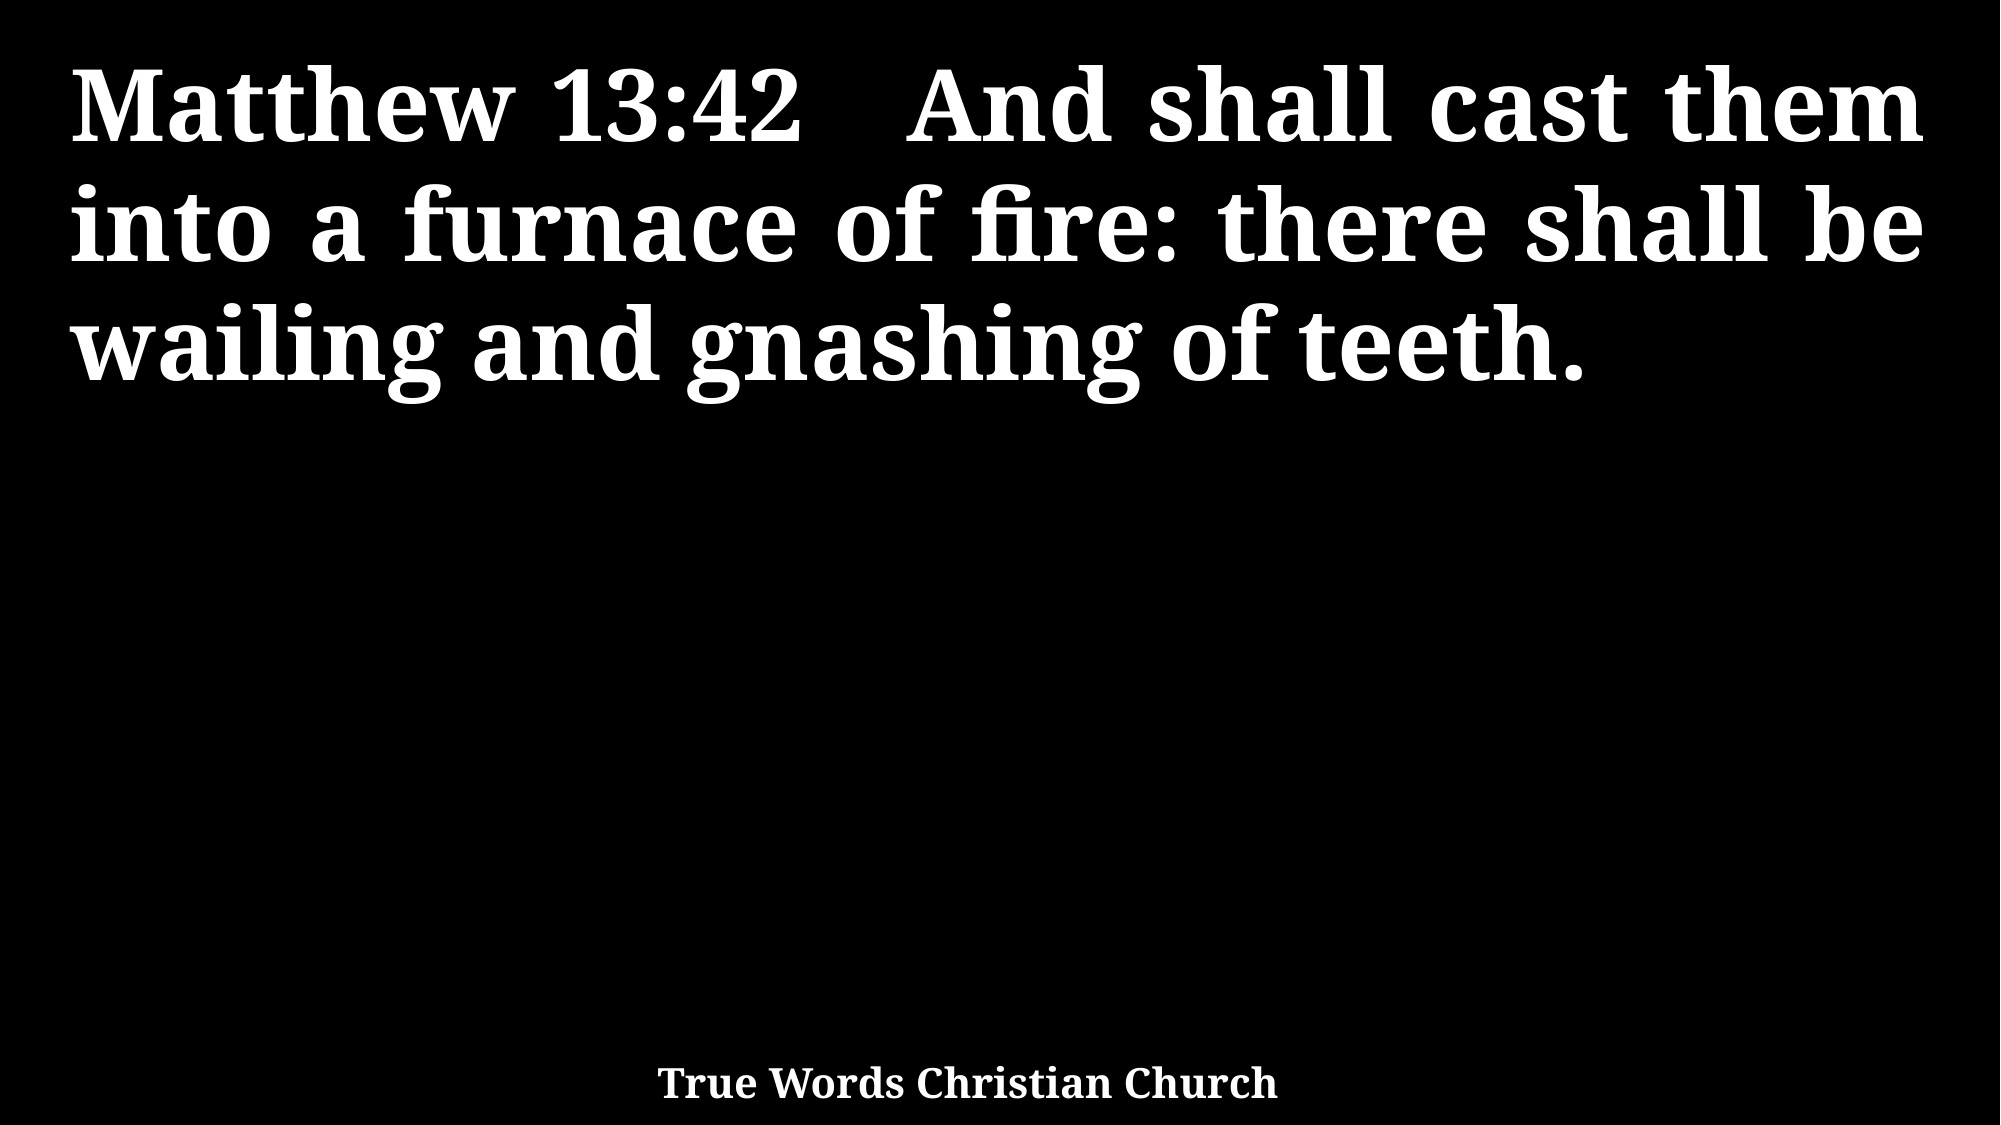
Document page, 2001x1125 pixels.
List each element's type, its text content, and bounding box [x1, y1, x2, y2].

text_box Matthew 13:42 And shall cast them into a furnace of fire: there shall be wailing and gnashing of teeth. [55, 33, 1944, 409]
text_box True Words Christian Church [642, 1049, 1294, 1114]
